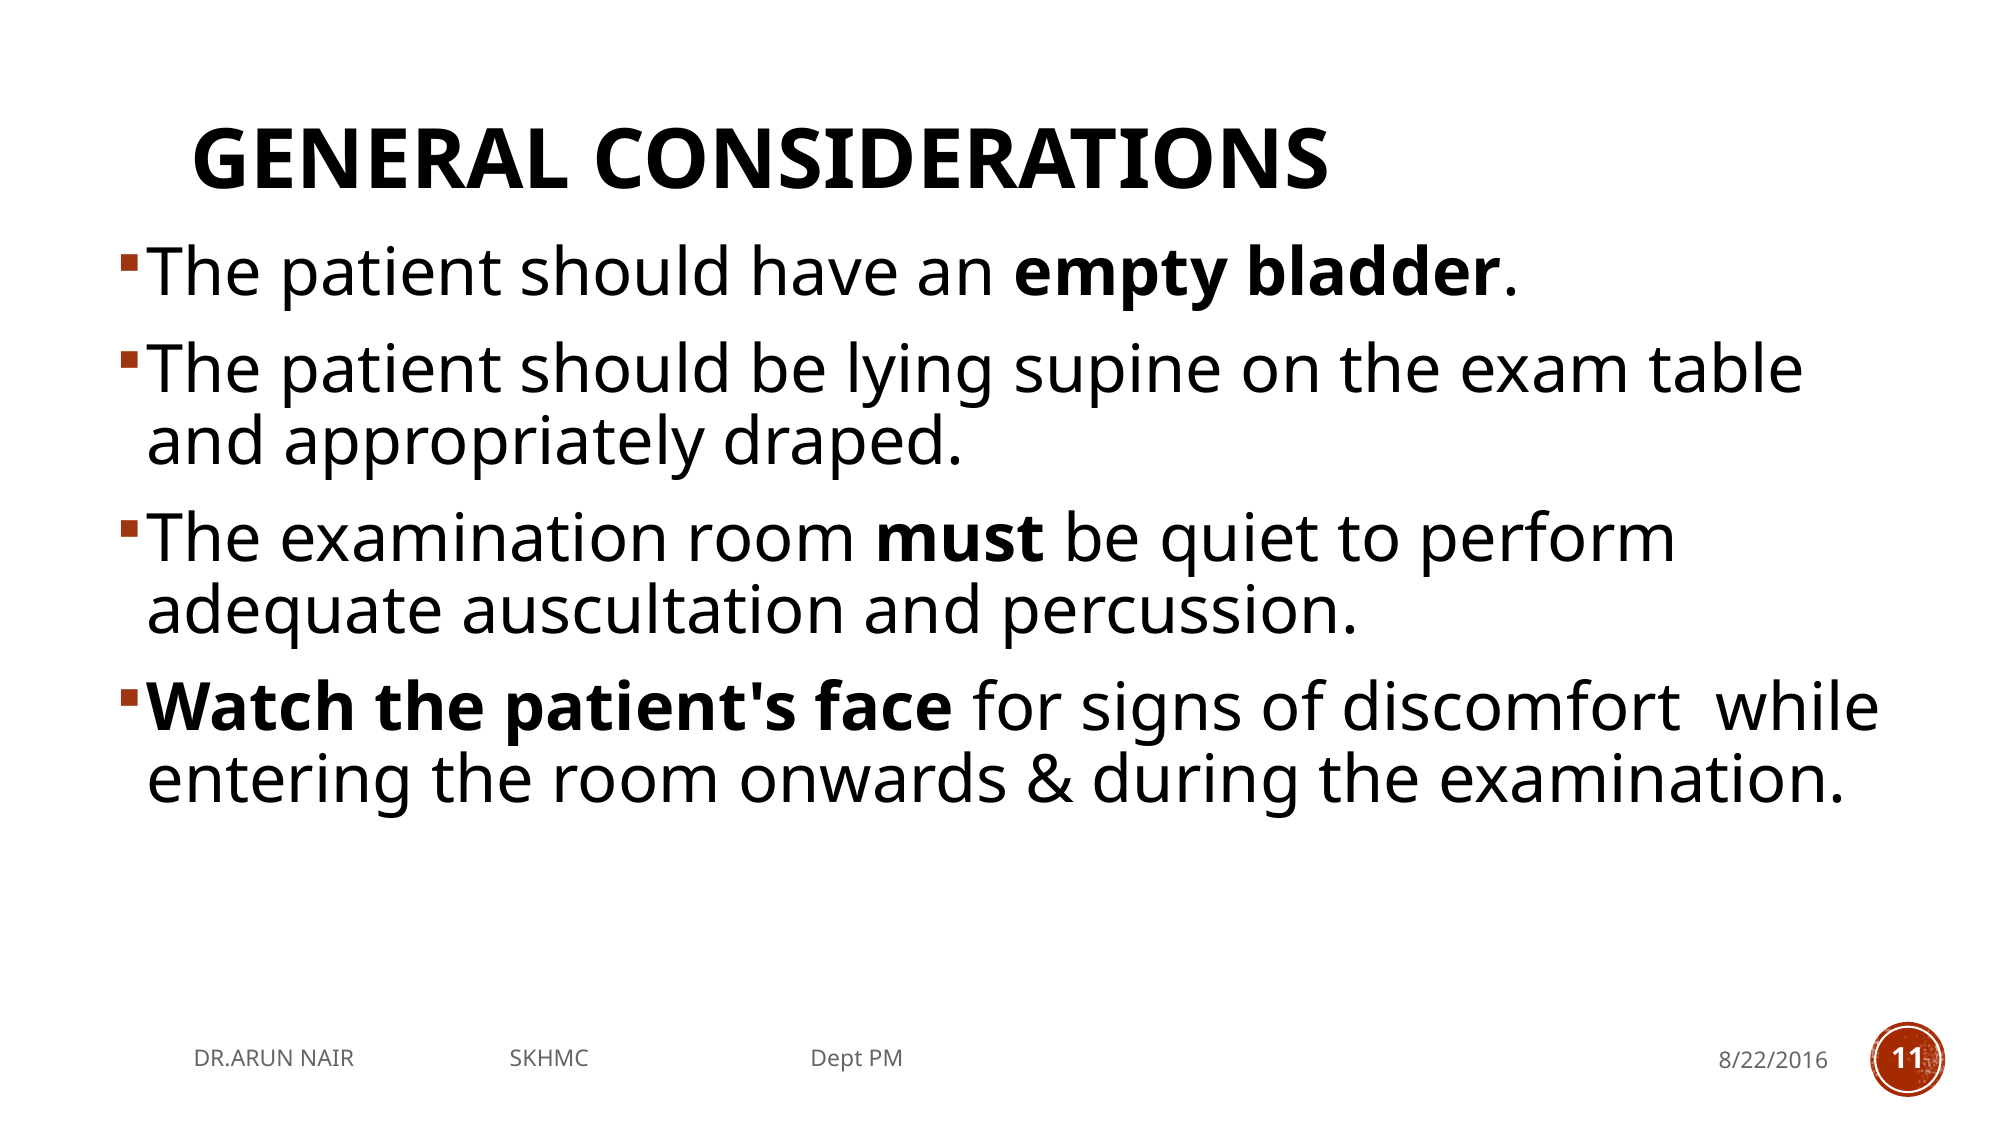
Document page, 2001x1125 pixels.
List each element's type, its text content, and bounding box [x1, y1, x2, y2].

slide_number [1306, 1028, 1844, 1089]
list The patient should have an empty bladder. The patient should be lying supine on the exam table and appropriately draped. The examination room must be quiet to perform adequate auscultation and percussion. Watch the patient's face for signs of discomfort while entering the room onwards & during the examination. [101, 230, 1957, 1013]
slide_number 11 [1855, 1028, 1961, 1089]
footer DR.ARUN NAIR SKHMC Dept PM [178, 1028, 1217, 1089]
title General Considerations [175, 79, 1826, 230]
